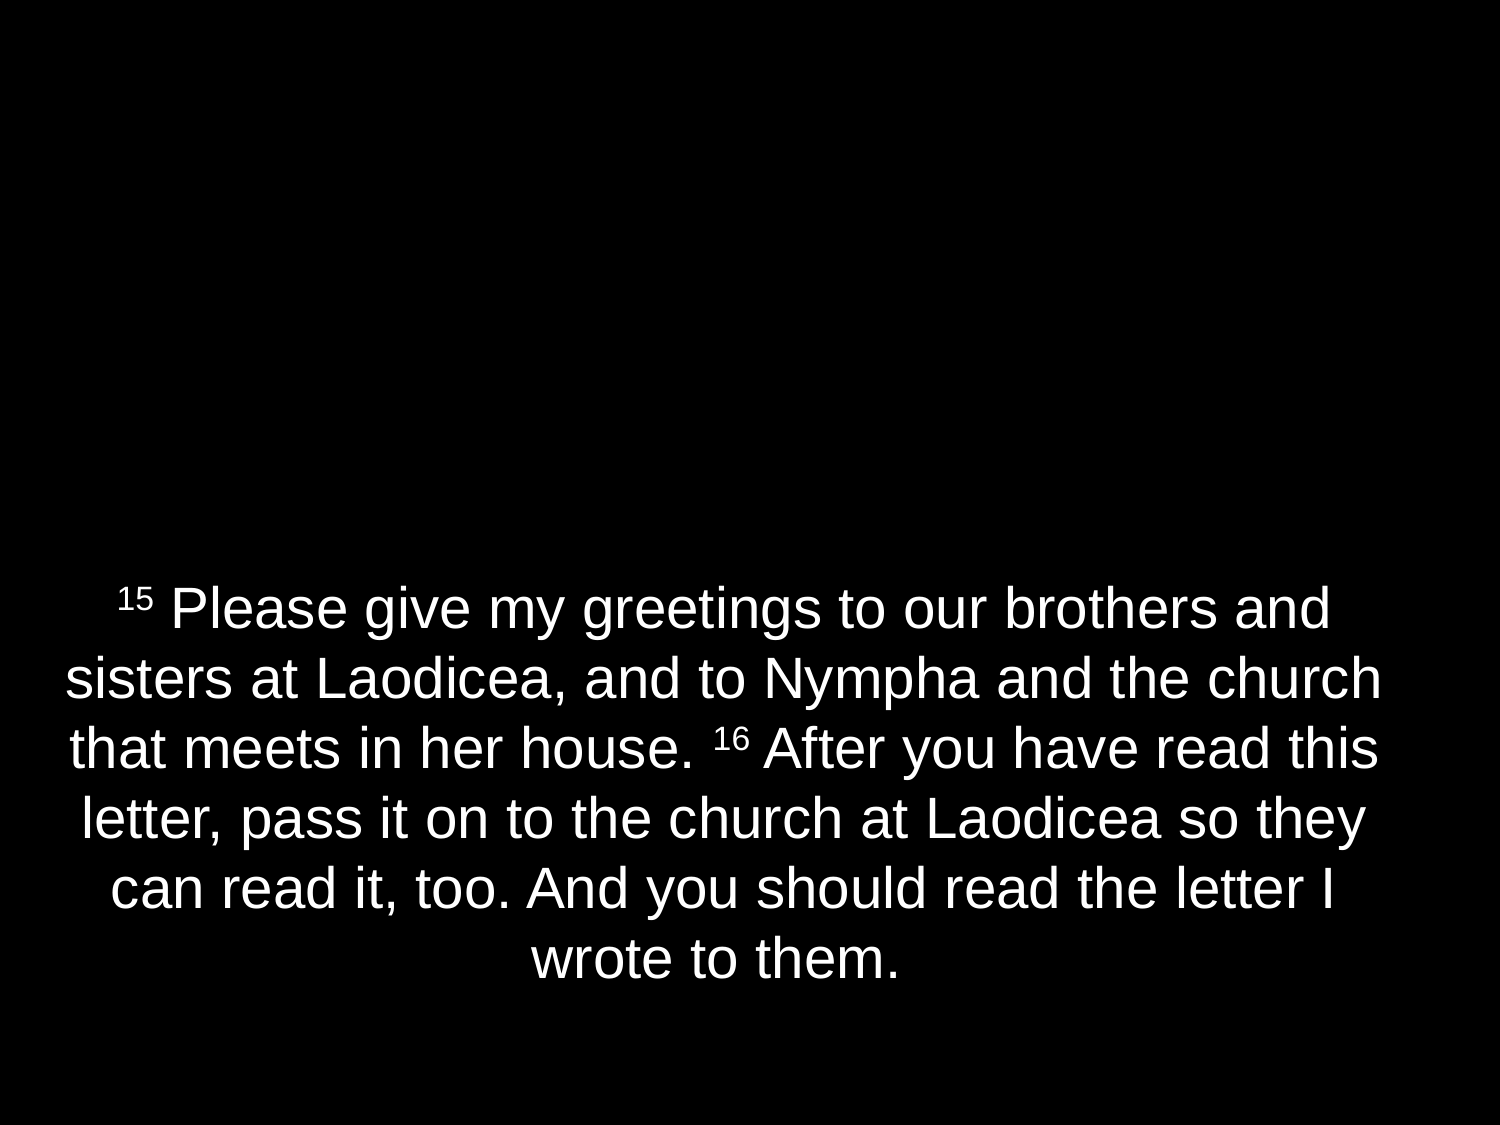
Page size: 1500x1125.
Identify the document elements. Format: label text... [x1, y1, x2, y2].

subtitle 15 Please give my greetings to our brothers and sisters at Laodicea, and to Nympha and the church that meets in her house. 16 After you have read this letter, pass it on to the church at Laodicea so they can read it, too. And you should read the letter I wrote to them. [24, 562, 1425, 1050]
